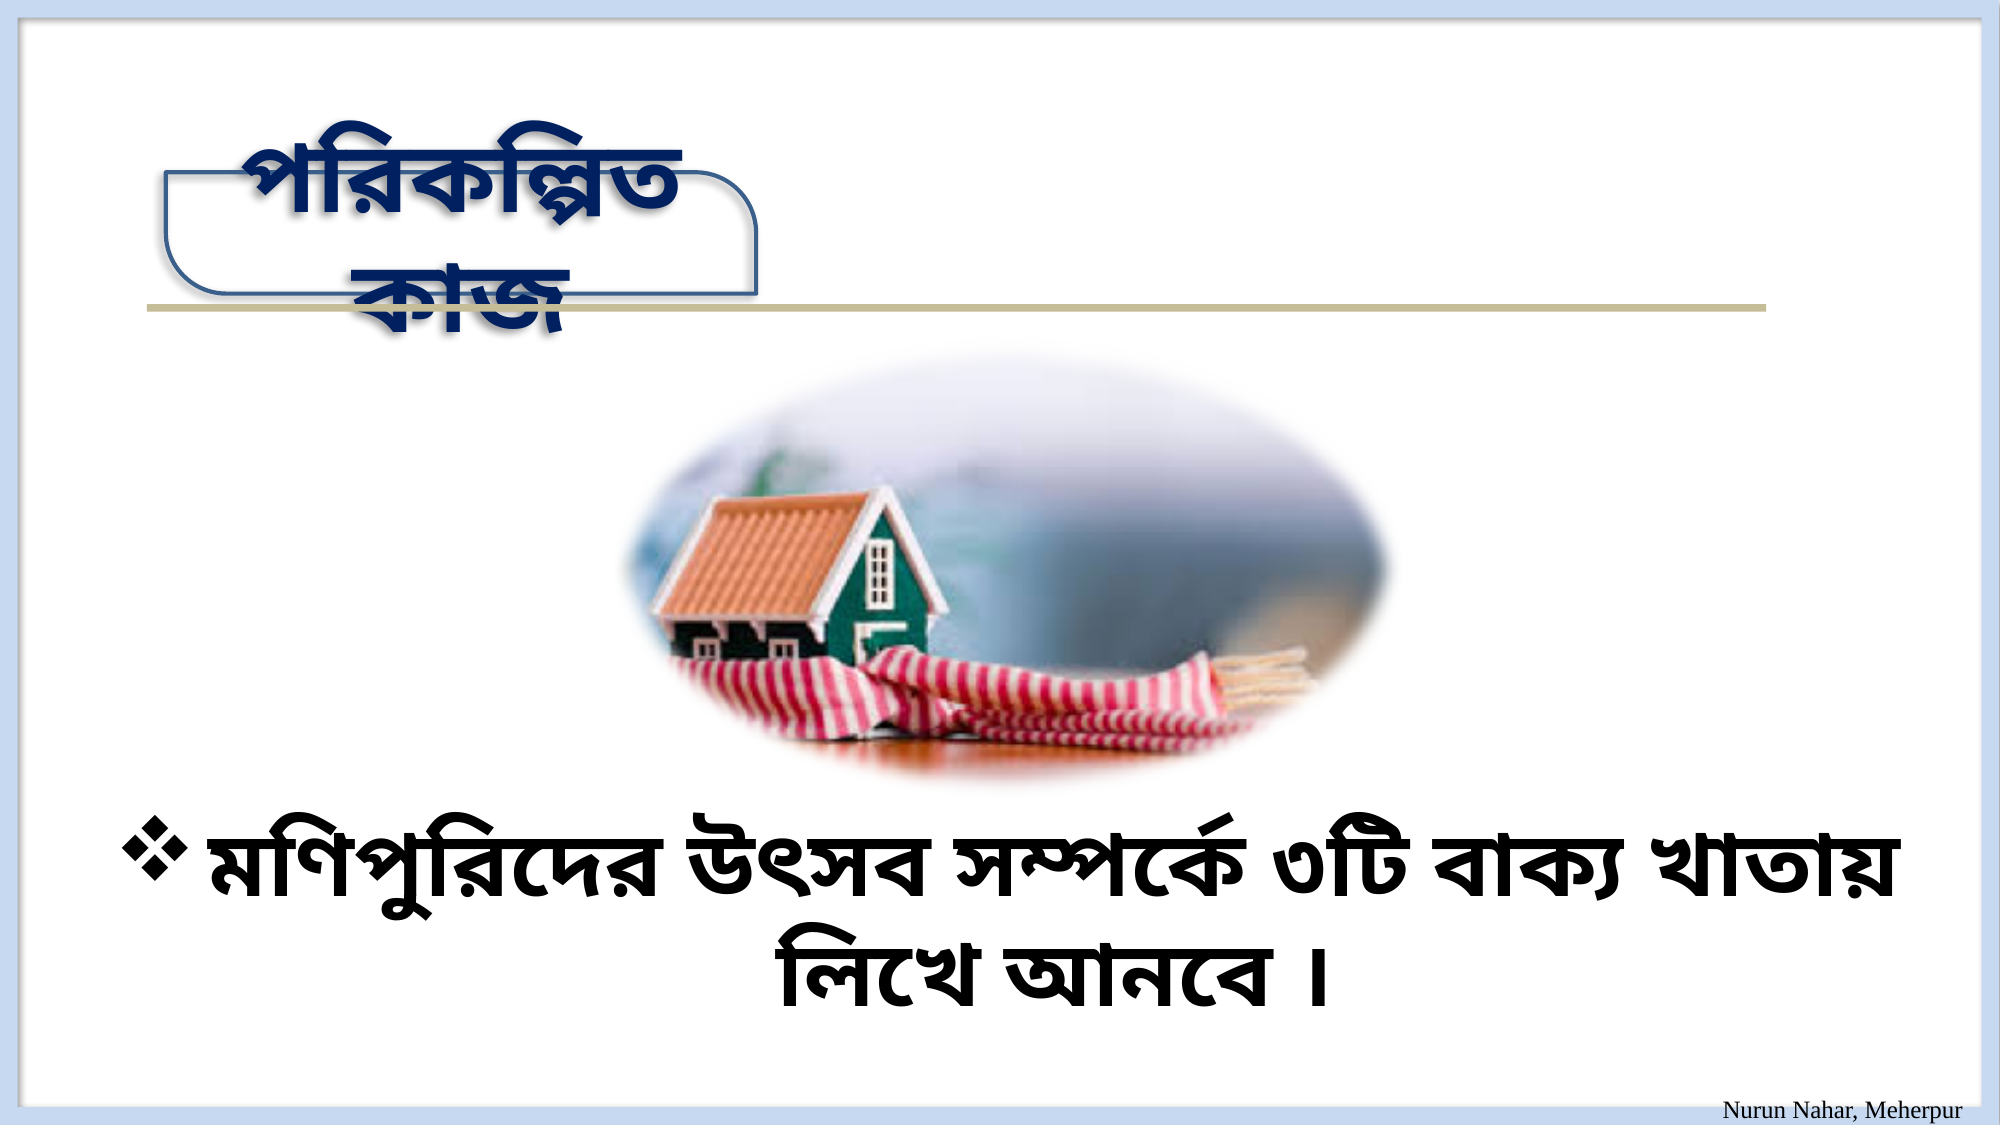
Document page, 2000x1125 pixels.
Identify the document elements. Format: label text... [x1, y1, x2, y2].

text_box [145, 302, 1768, 314]
picture [611, 337, 1404, 798]
text_box পরিকল্পিত কাজ [163, 170, 759, 296]
text_box মণিপুরিদের উৎসব সম্পর্কে ৩টি বাক্য খাতায় লিখে আনবে । [76, 797, 1939, 1033]
